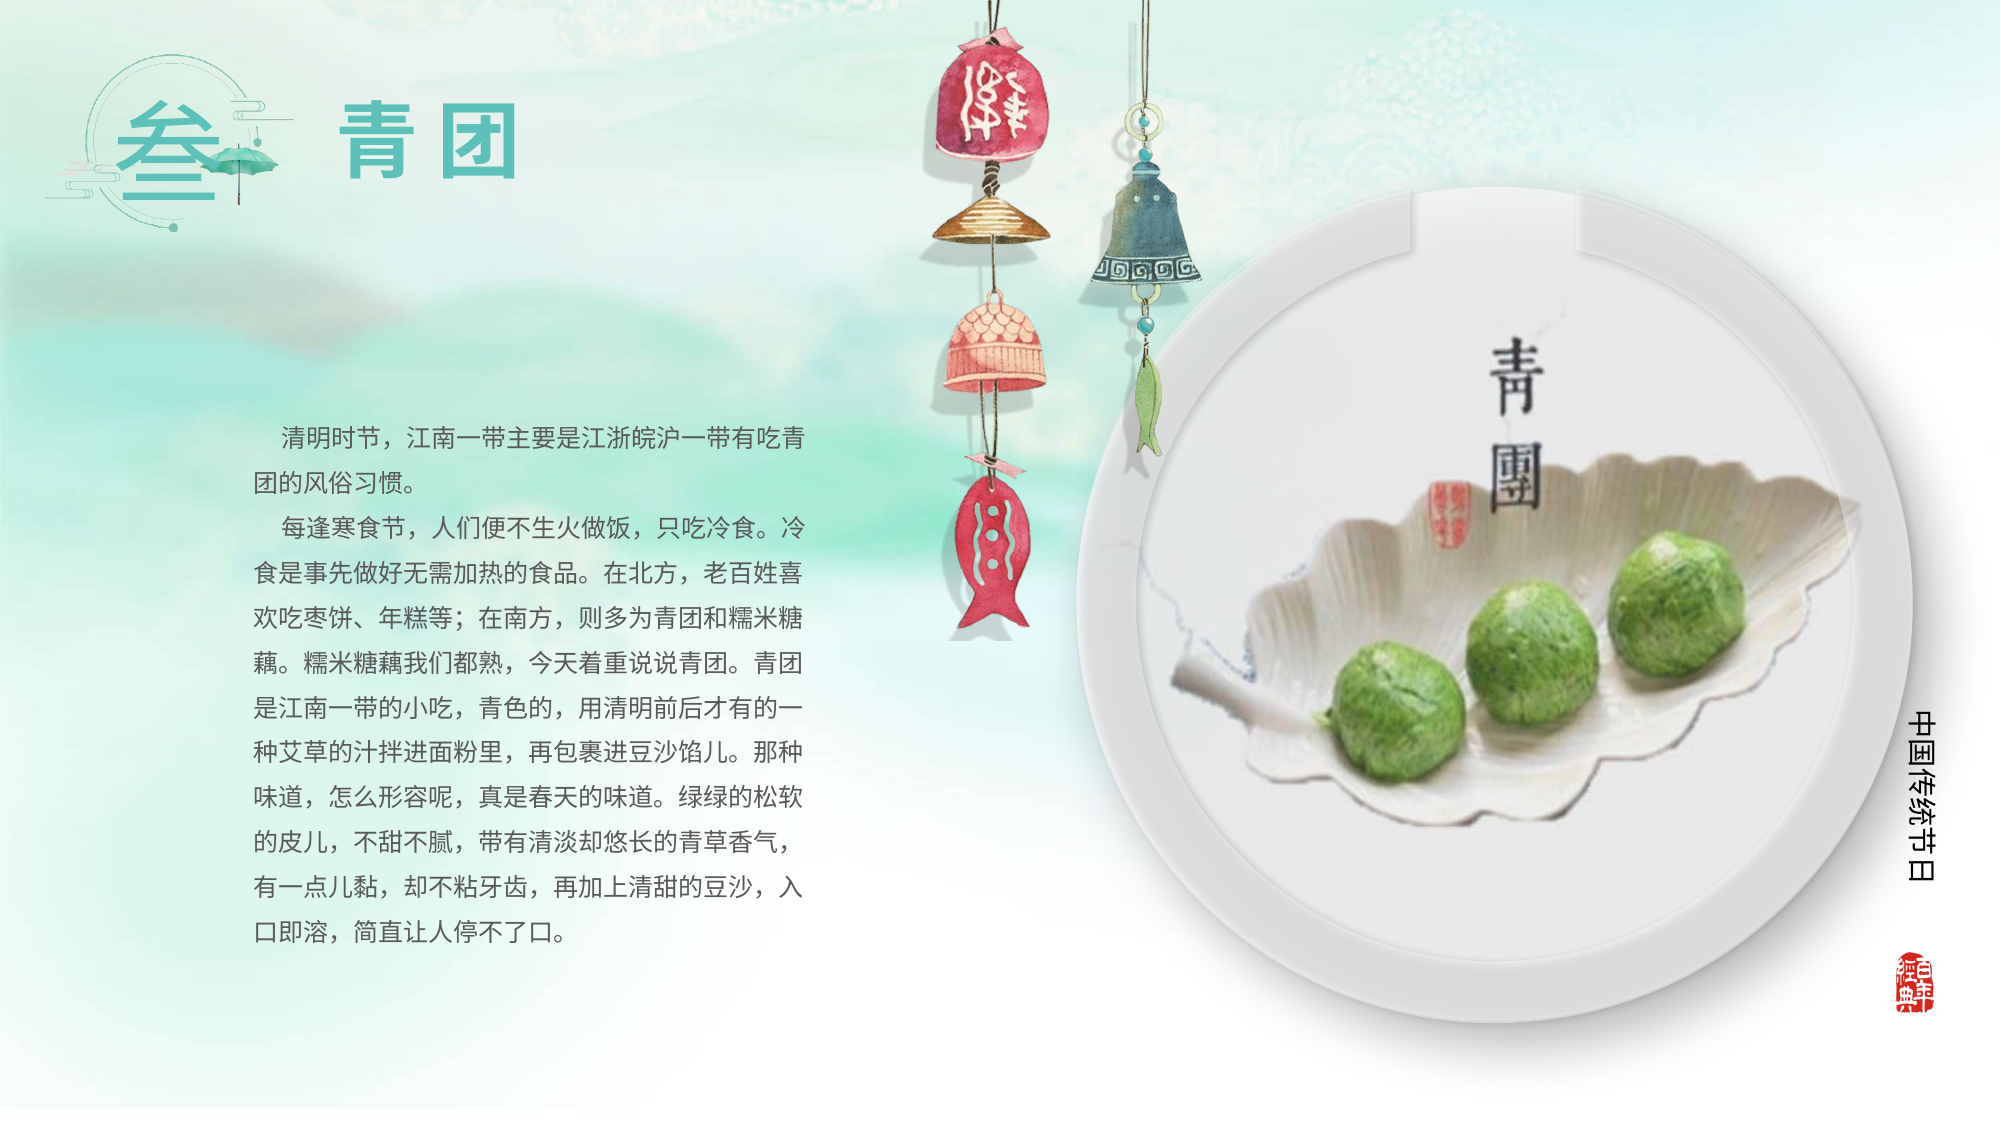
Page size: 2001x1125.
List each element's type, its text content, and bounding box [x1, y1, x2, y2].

text_box 青 团 [335, 88, 755, 189]
picture [0, 0, 2000, 1125]
text_box 中国传统节日 [1882, 694, 1963, 945]
text_box [1077, 187, 1914, 1023]
text_box [1149, 185, 1851, 958]
text_box 清明时节，江南一带主要是江浙皖沪一带有吃青团的风俗习惯。 每逢寒食节，人们便不生火做饭，只吃冷食。冷食是事先做好无需加热的食品。在北方，老百姓喜欢吃枣饼、年糕等；在南方，则多为青团和糯米糖藕。糯米糖藕我们都熟，今天着重说说青团。青团是江南一带的小吃，青色的，用清明前后才有的一种艾草的汁拌进面粉里，再包裹进豆沙馅儿。那种味道，怎么形容呢，真是春天的味道。绿绿的松软的皮儿，不甜不腻，带有清淡却悠长的青草香气，有一点儿黏，却不粘牙齿，再加上清甜的豆沙，入口即溶，简直让人停不了口。 [238, 400, 831, 954]
